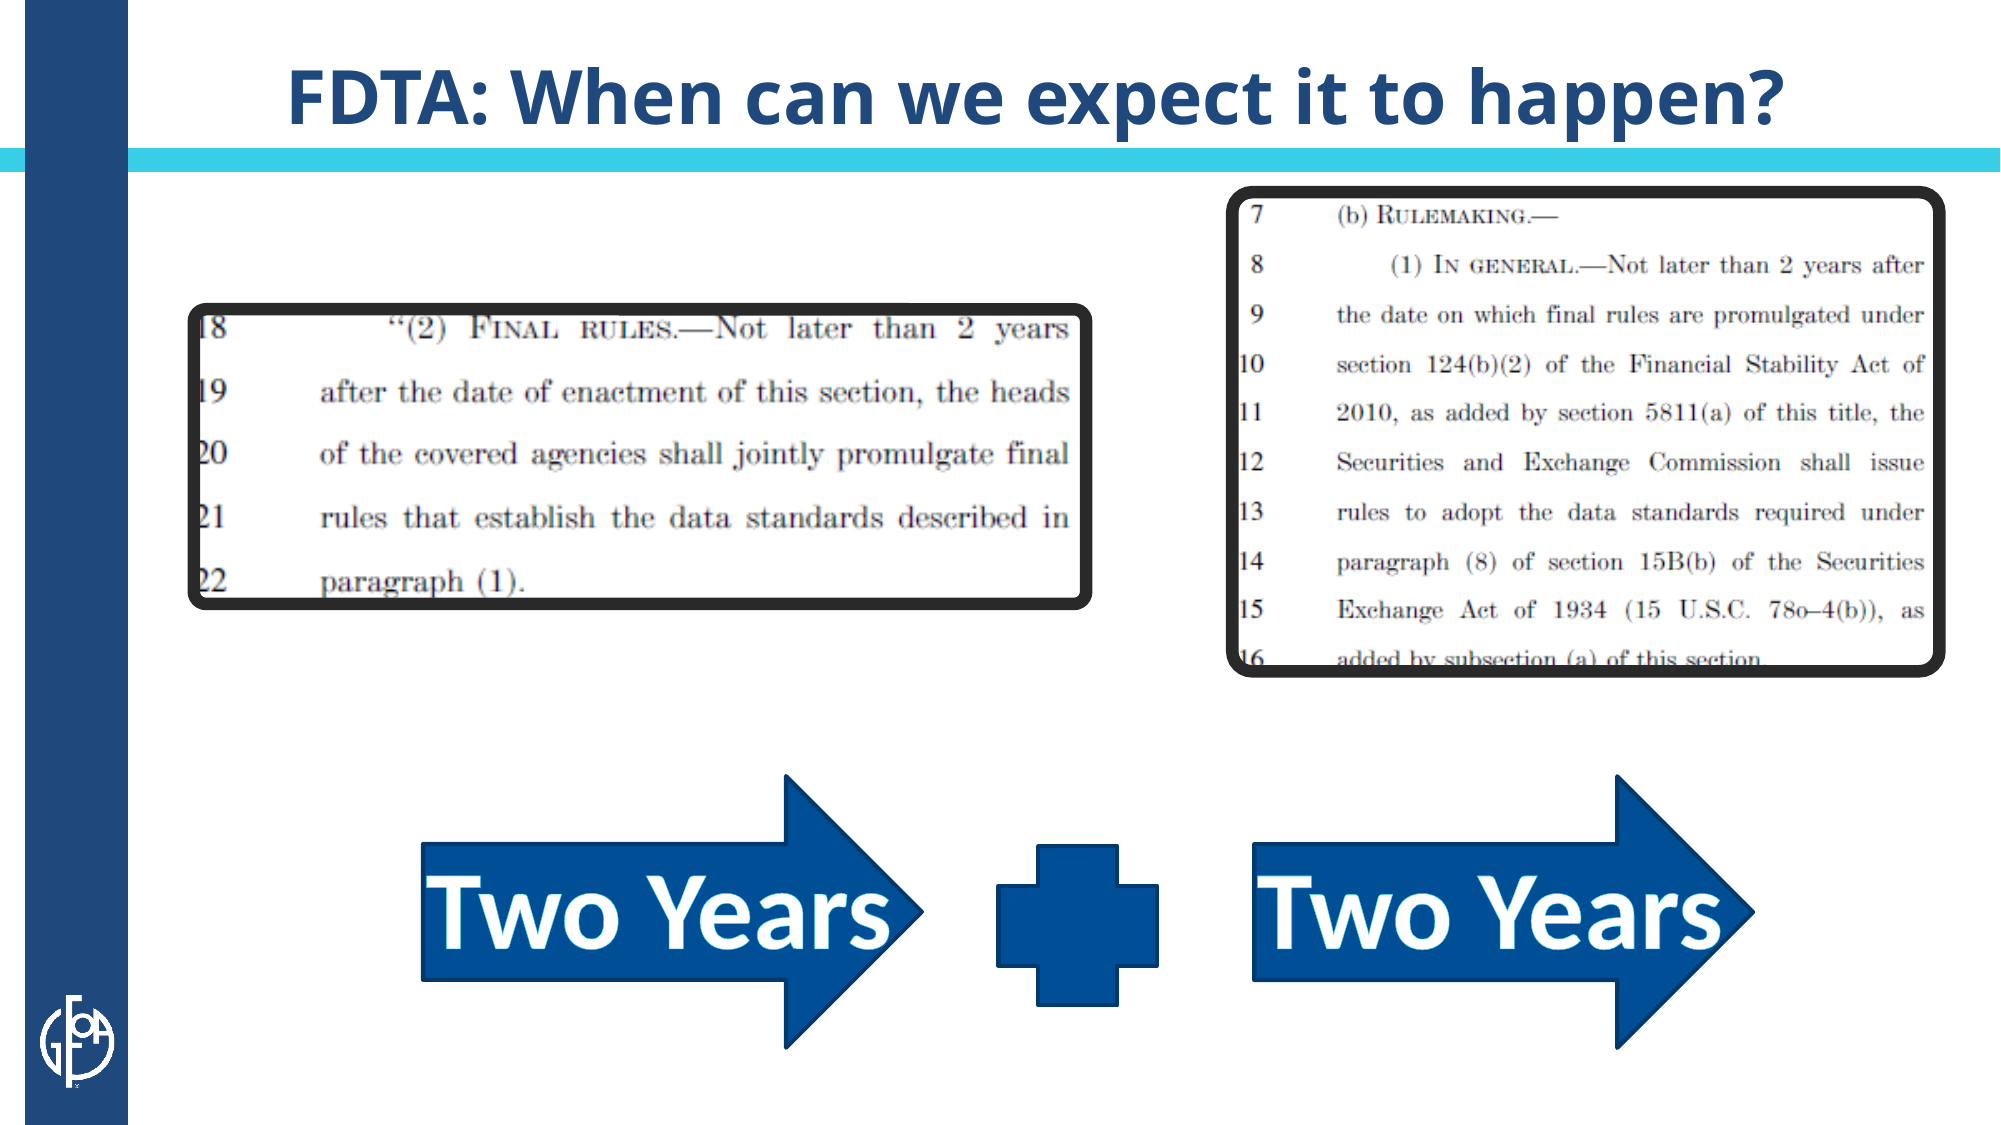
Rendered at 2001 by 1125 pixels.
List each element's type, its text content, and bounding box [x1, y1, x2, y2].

text_box [420, 979, 858, 1050]
text_box Two Years [404, 828, 913, 979]
text_box [913, 900, 924, 924]
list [193, 309, 1087, 605]
text_box [1745, 901, 1756, 924]
picture [1231, 191, 1940, 672]
text_box [996, 844, 1159, 1007]
text_box Two Years [1235, 828, 1745, 979]
text_box [1252, 979, 1690, 1050]
text_box [1615, 774, 1672, 828]
text_box [783, 774, 841, 828]
title FDTA: When can we expect it to happen? [269, 25, 2000, 164]
